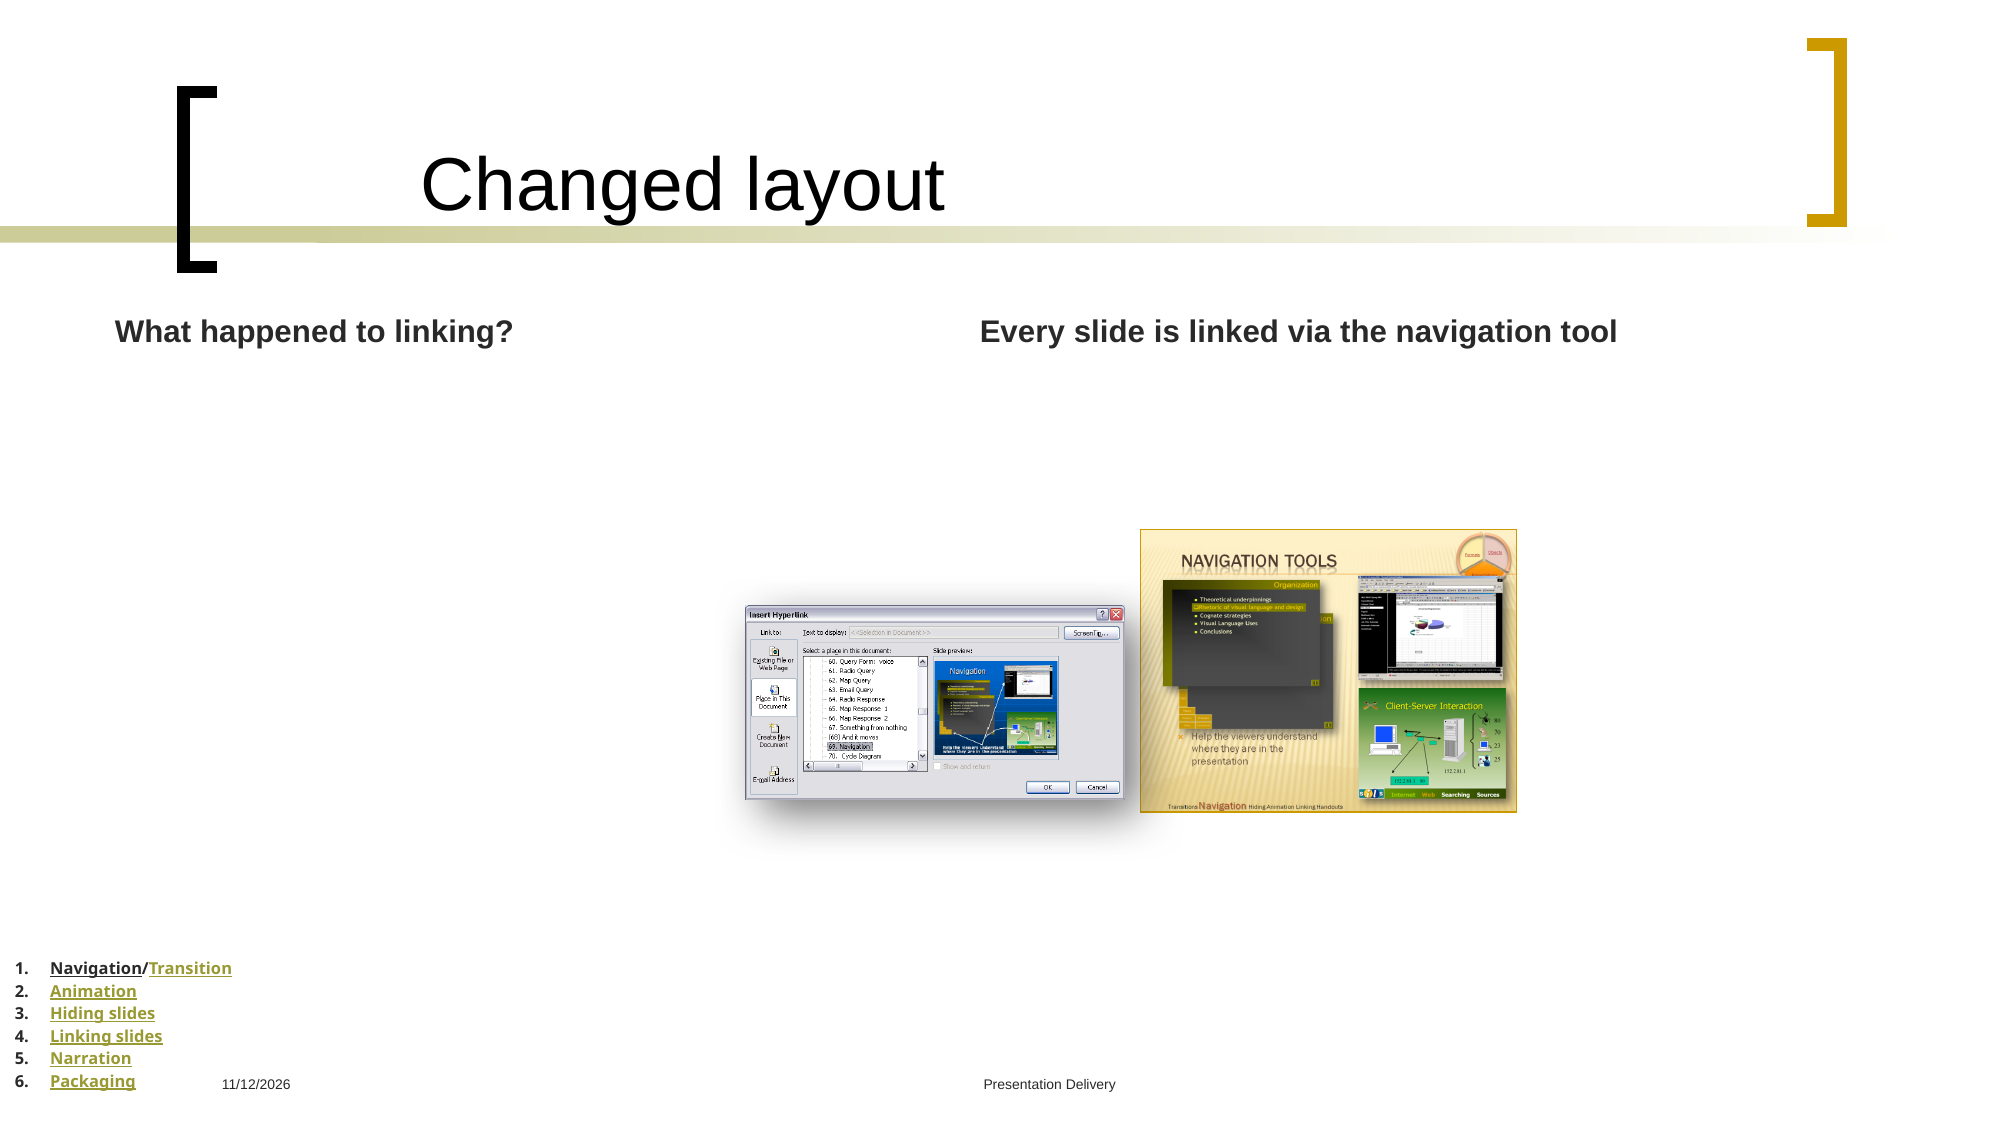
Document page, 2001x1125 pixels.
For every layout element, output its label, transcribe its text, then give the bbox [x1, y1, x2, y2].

picture [745, 605, 1125, 800]
title Changed layout [404, 44, 1676, 233]
list Every slide is linked via the navigation tool [964, 251, 1676, 357]
footer Presentation Delivery [733, 1024, 1367, 1101]
list What happened to linking? [99, 251, 964, 357]
picture [1140, 529, 1516, 812]
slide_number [206, 1024, 624, 1101]
